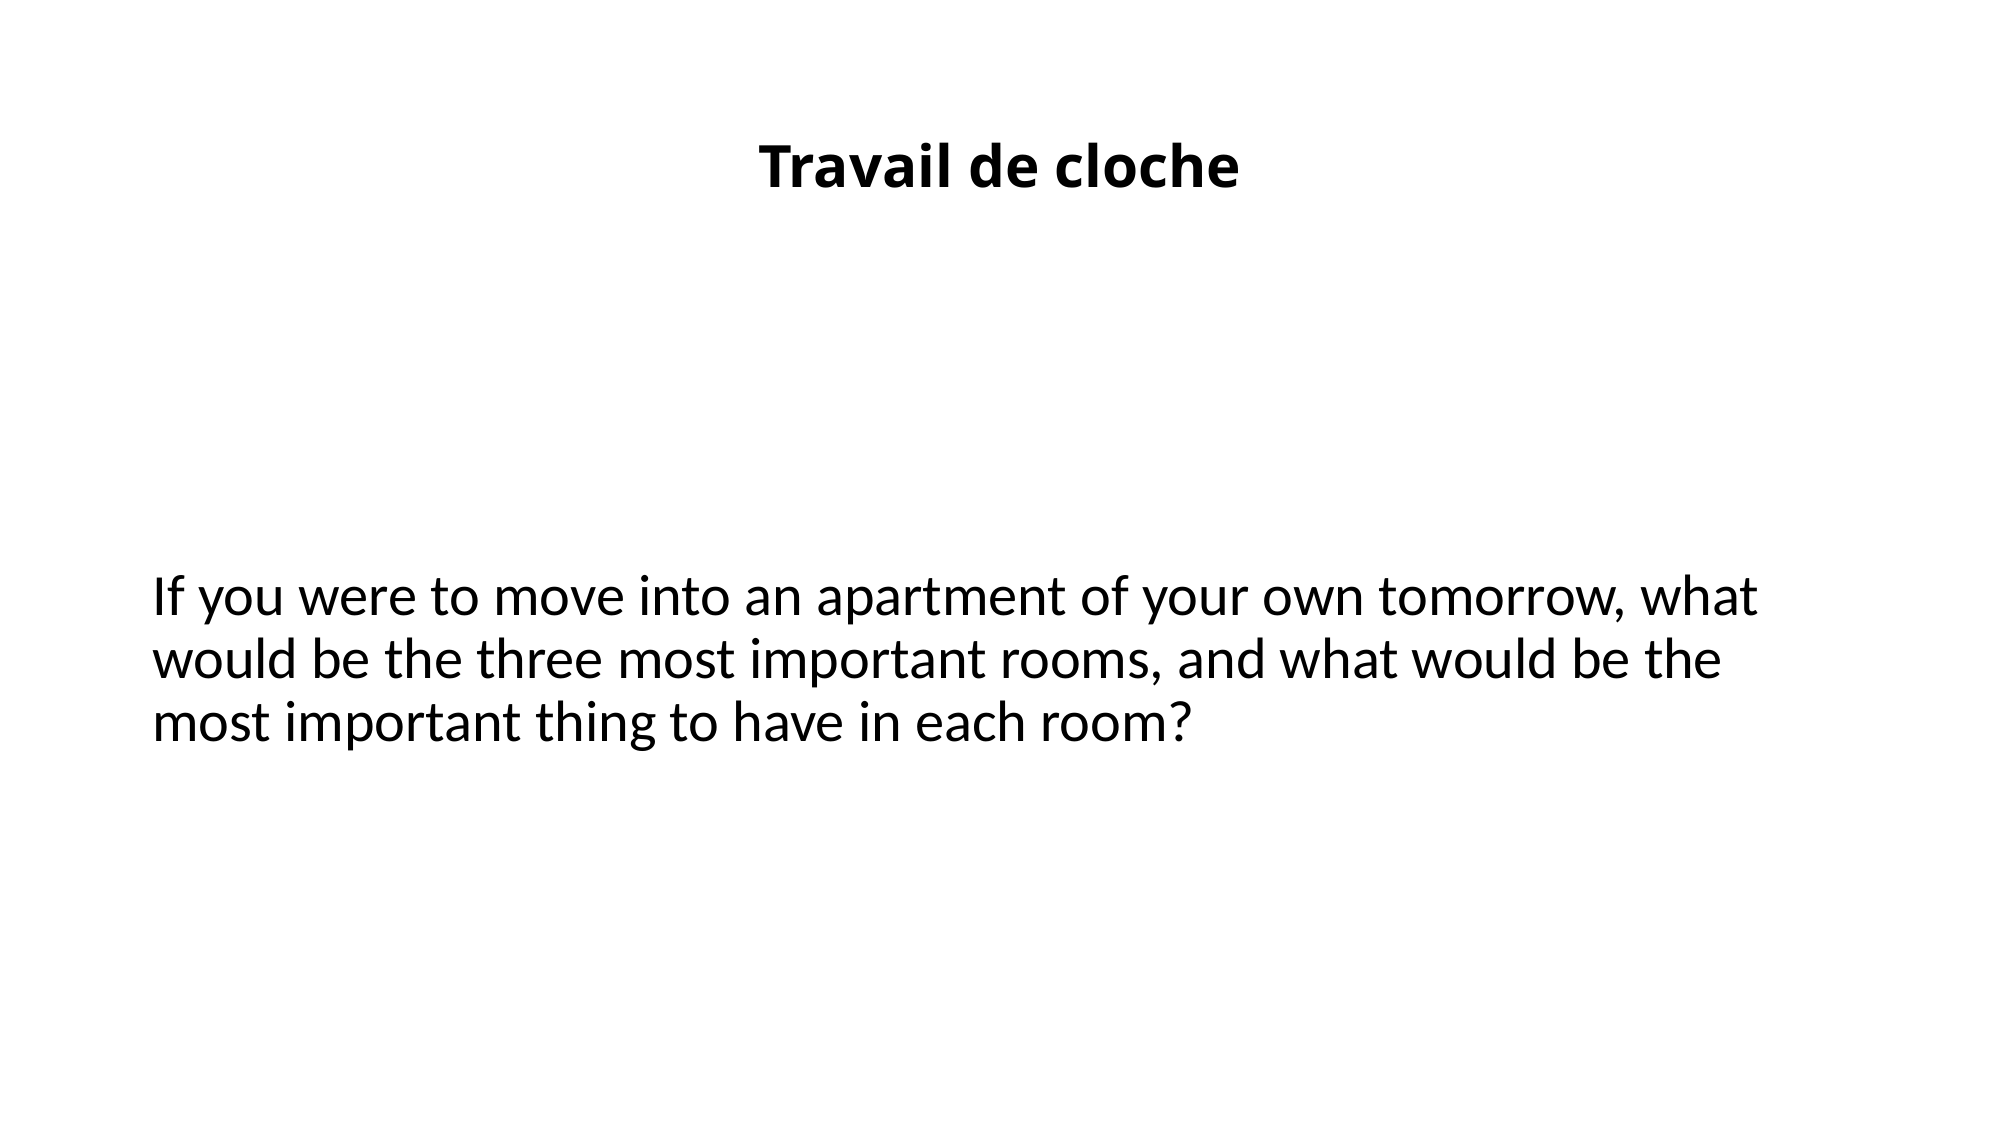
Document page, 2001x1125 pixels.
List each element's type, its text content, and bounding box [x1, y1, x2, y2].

list If you were to move into an apartment of your own tomorrow, what would be the three most important rooms, and what would be the most important thing to have in each room? [137, 299, 1863, 1014]
title Travail de cloche [137, 59, 1863, 278]
